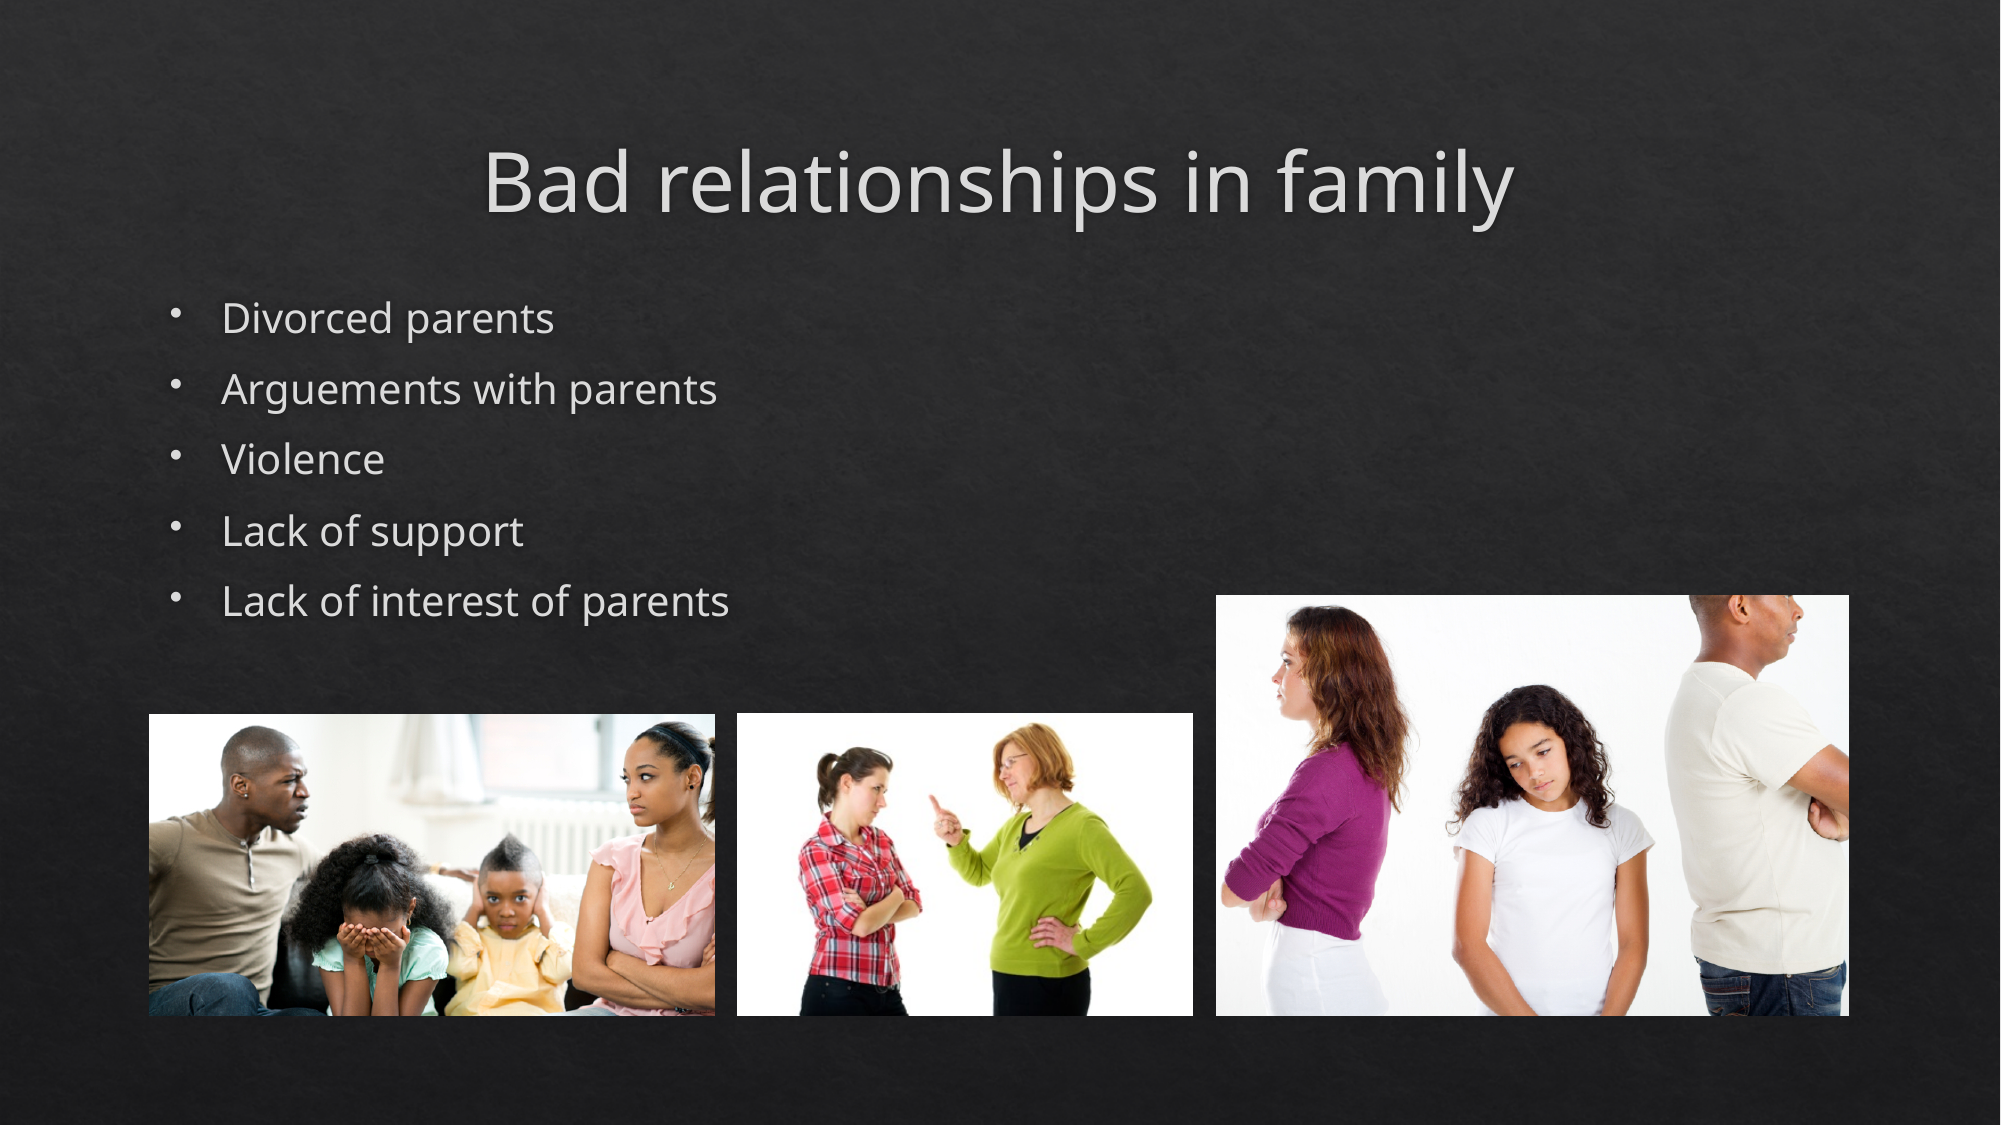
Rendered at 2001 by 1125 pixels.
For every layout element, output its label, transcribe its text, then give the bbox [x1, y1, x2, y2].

picture [149, 713, 715, 1017]
picture [737, 713, 1194, 1017]
picture [1216, 595, 1849, 1017]
title Bad relationships in family [149, 99, 1849, 260]
list Divorced parents Arguements with parents Violence Lack of support Lack of interest of parents [149, 284, 1849, 950]
